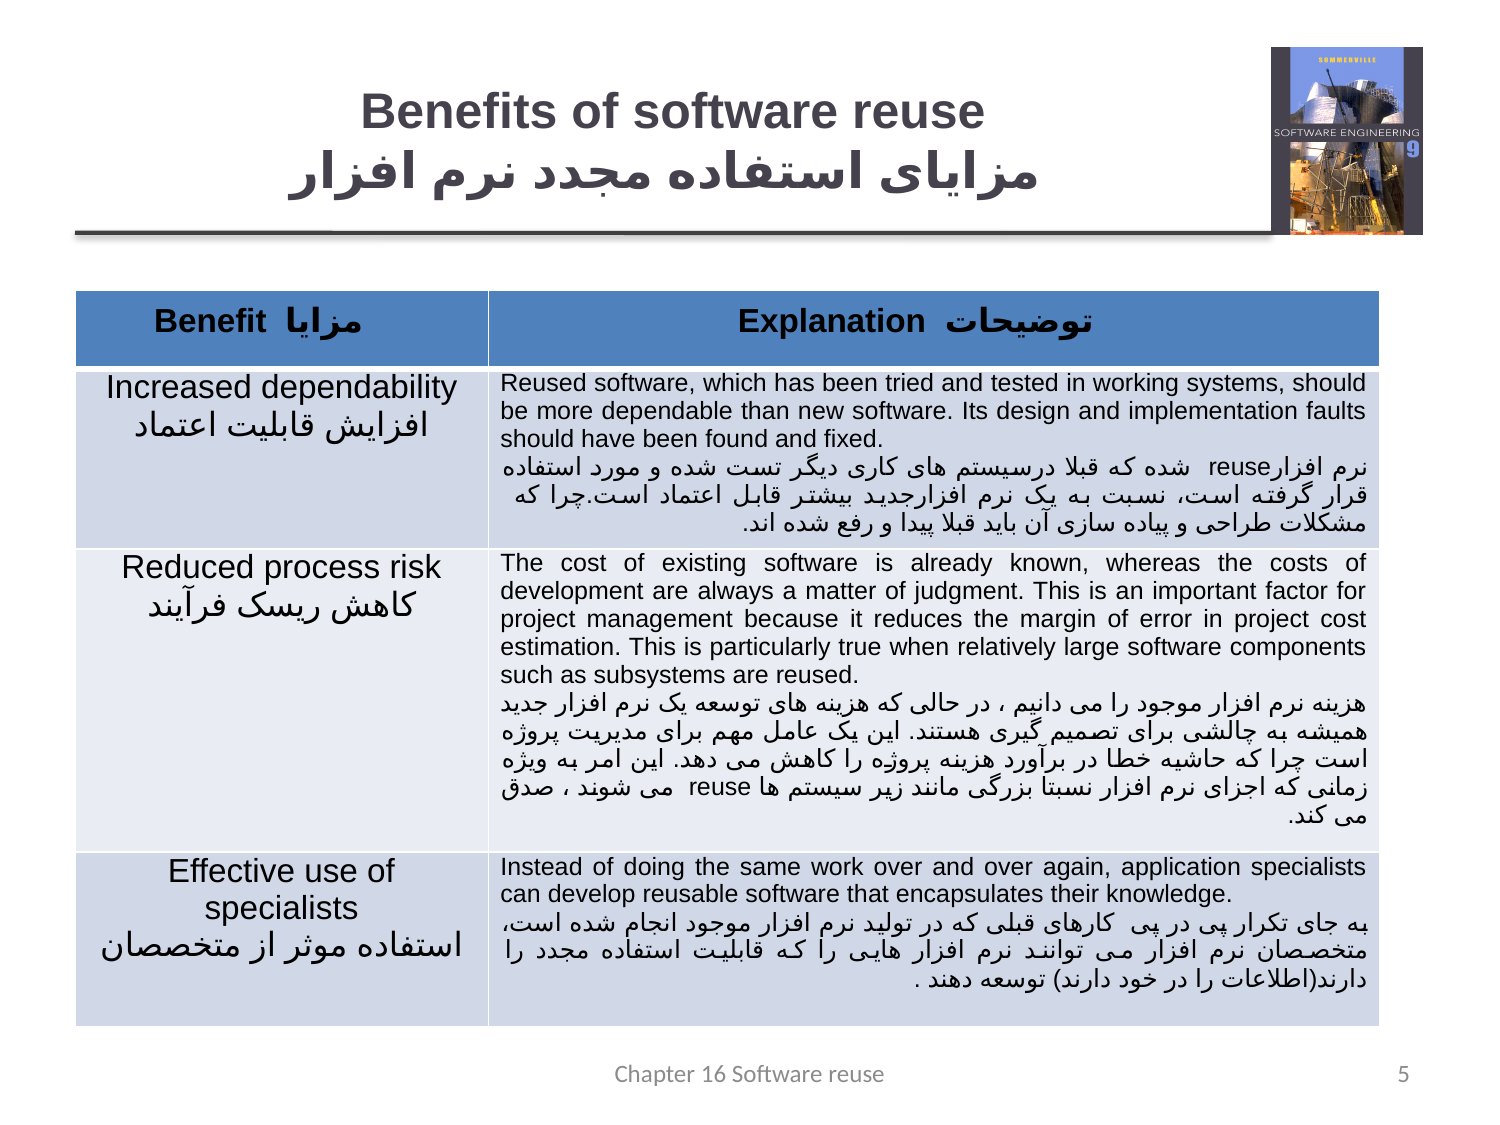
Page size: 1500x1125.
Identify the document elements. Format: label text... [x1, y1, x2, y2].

table_cell The cost of existing software is already known, whereas the costs of development are always a matter of judgment. This is an important factor for project management because it reduces the margin of error in project cost estimation. This is particularly true when relatively large software components such as subsystems are reused. هزینه نرم افزار موجود را می دانیم ، در حالی که هزینه های توسعه یک نرم افزار جدید همیشه به چالشی برای تصمیم گیری هستند. این یک عامل مهم برای مدیریت پروژه است چرا که حاشیه خطا در برآورد هزینه پروژه را کاهش می دهد. این امر به ویژه زمانی که اجزای نرم افزار نسبتا بزرگی مانند زیر سیستم ها reuse می شوند ، صدق می کند. [489, 550, 1379, 851]
table_cell Effective use of specialists استفاده موثر از متخصصان [76, 853, 488, 1026]
picture [1272, 47, 1423, 235]
table_cell Reduced process risk کاهش ریسک فرآیند [76, 550, 488, 851]
table_cell Reused software, which has been tried and tested in working systems, should be more dependable than new software. Its design and implementation faults should have been found and fixed. نرم افزارreuse شده که قبلا درسیستم های کاری دیگر تست شده و مورد استفاده قرار گرفته است، نسبت به یک نرم افزارجدید بیشتر قابل اعتماد است.چرا که مشکلات طراحی و پیاده سازی آن باید قبلا پیدا و رفع شده اند. [489, 372, 1379, 548]
slide_number 5 [1074, 1042, 1425, 1103]
footer Chapter 16 Software reuse [512, 1042, 988, 1103]
title Benefits of software reuse مزایای استفاده مجدد نرم افزار [74, 44, 1272, 233]
table_header Explanation توضیحات [489, 291, 1379, 366]
table_cell Increased dependability افزایش قابلیت اعتماد [76, 372, 488, 548]
table_cell Instead of doing the same work over and over again, application specialists can develop reusable software that encapsulates their knowledge. به جای تکرار پی در پی کارهای قبلی که در تولید نرم افزار موجود انجام شده است، متخصصان نرم افزار می توانند نرم افزار هایی را که قابلیت استفاده مجدد را دارند(اطلاعات را در خود دارند) توسعه دهند . [489, 853, 1379, 1026]
table_header Benefit مزایا [76, 291, 488, 366]
